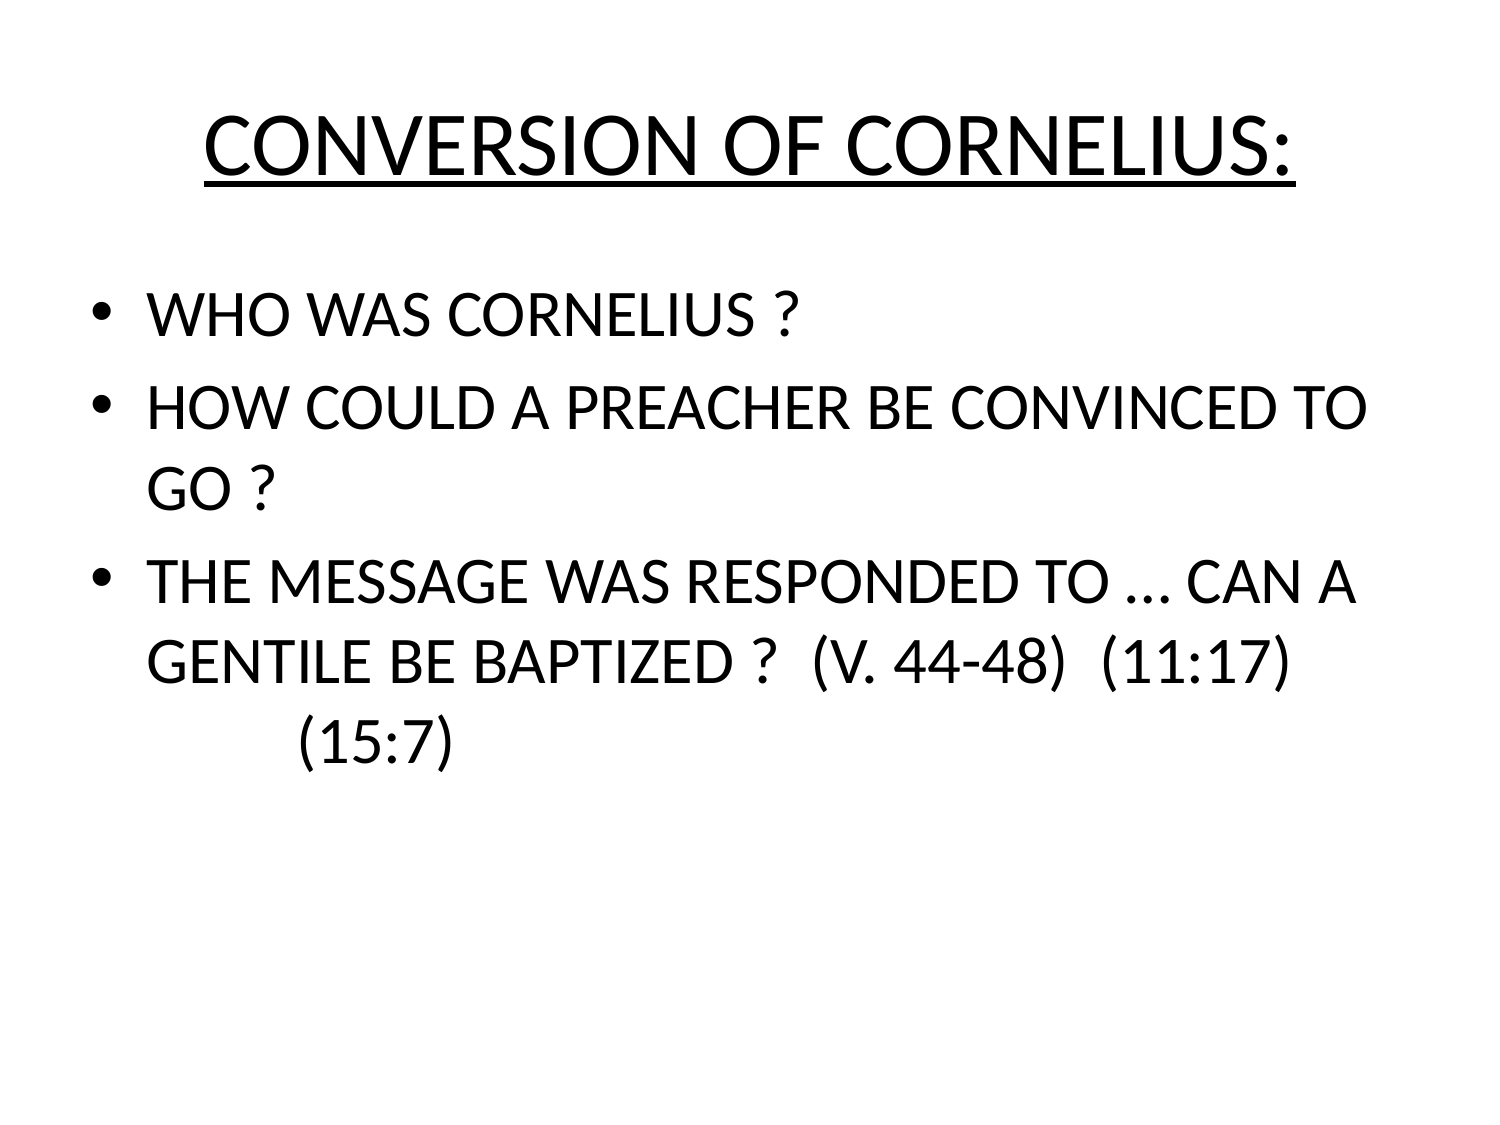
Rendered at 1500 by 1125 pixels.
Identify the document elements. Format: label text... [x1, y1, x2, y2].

title CONVERSION OF CORNELIUS: [75, 45, 1425, 233]
list WHO WAS CORNELIUS ? HOW COULD A PREACHER BE CONVINCED TO GO ? THE MESSAGE WAS RESPONDED TO … CAN A GENTILE BE BAPTIZED ? (V. 44-48) (11:17) (15:7) [75, 262, 1425, 1005]
